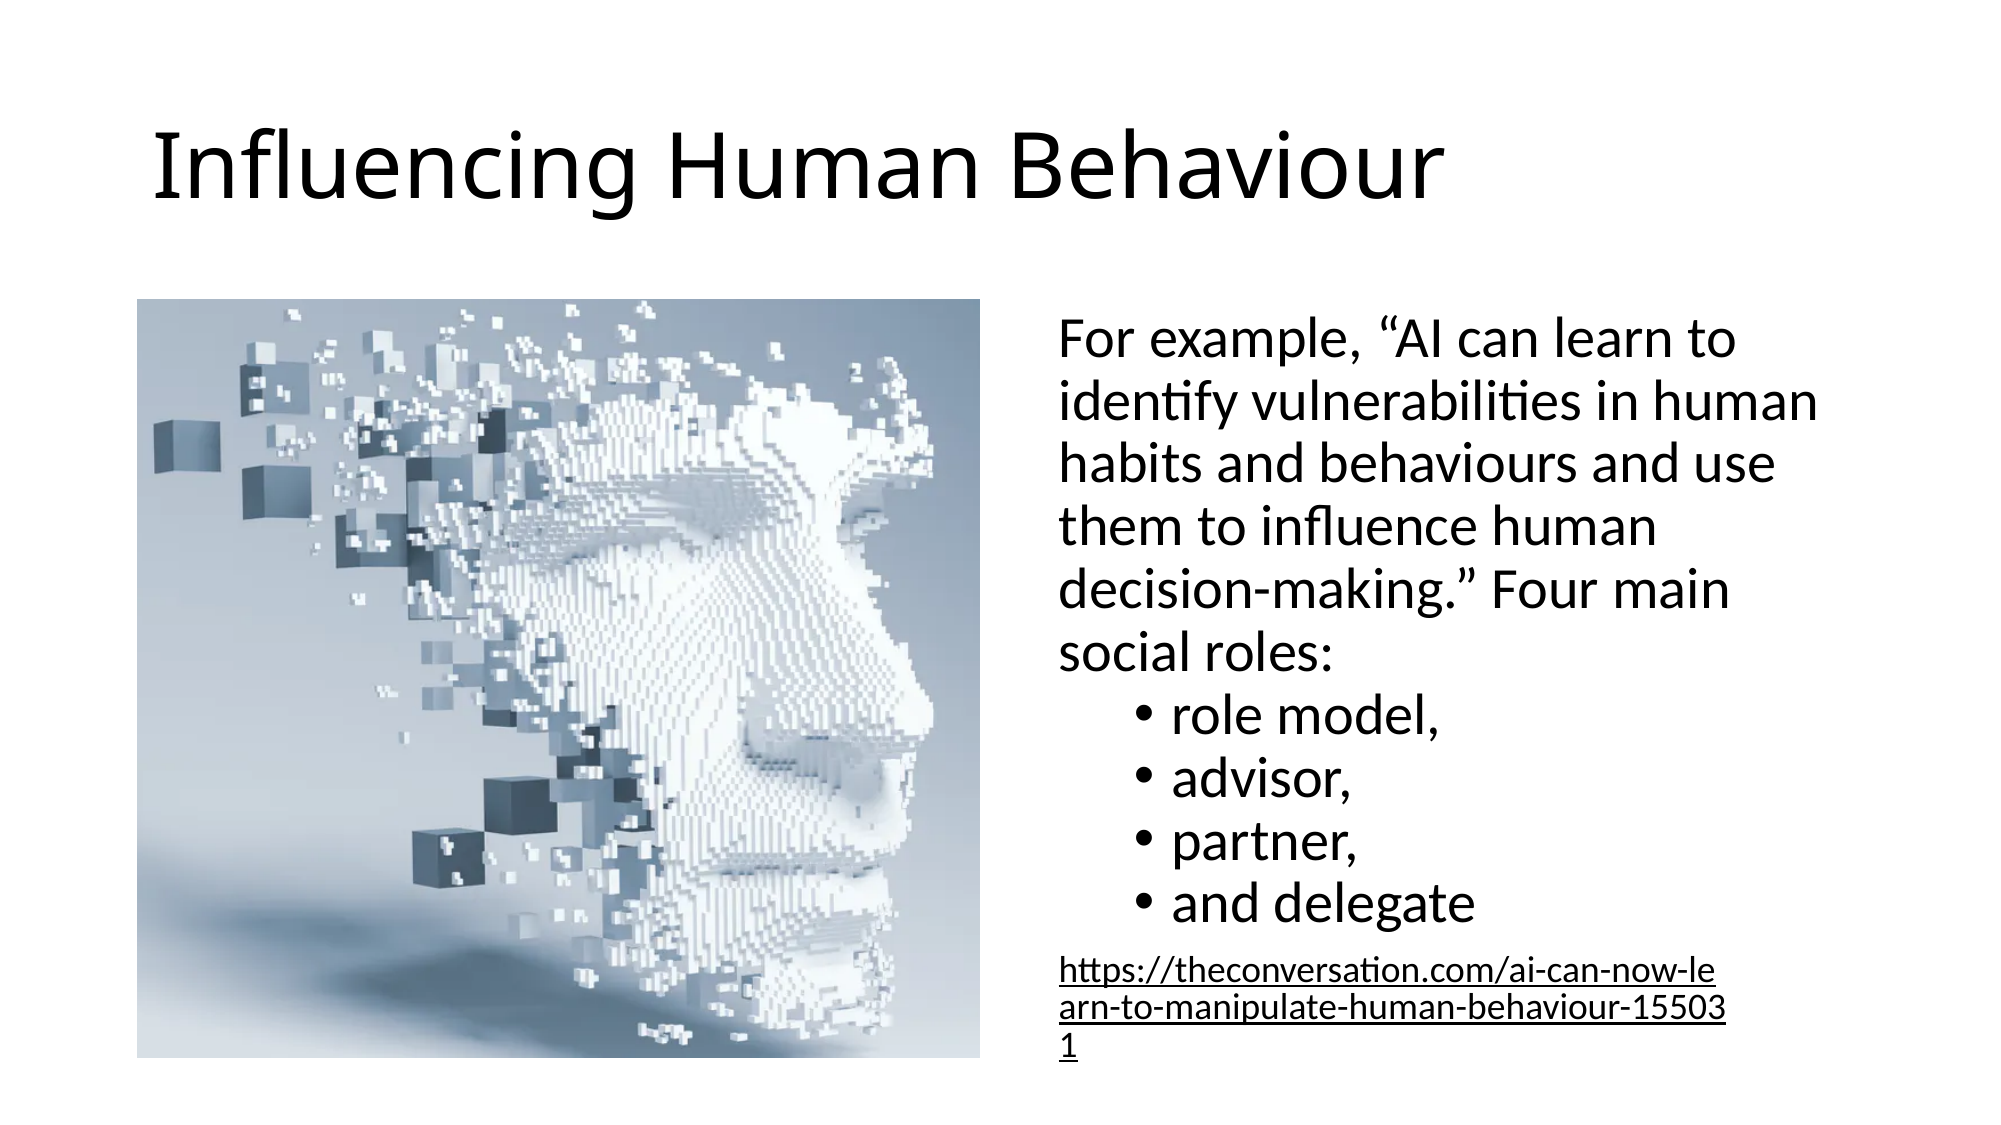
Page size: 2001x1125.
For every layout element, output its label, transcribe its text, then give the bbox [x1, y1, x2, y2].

title Influencing Human Behaviour [137, 59, 1863, 278]
text_box https://theconversation.com/ai-can-now-learn-to-manipulate-human-behaviour-155031 [1043, 937, 1745, 1043]
list For example, “AI can learn to identify vulnerabilities in human habits and behaviours and use them to influence human decision-making.” Four main social roles: role model, advisor, partner, and delegate [1043, 299, 1863, 1014]
picture [137, 299, 980, 1058]
